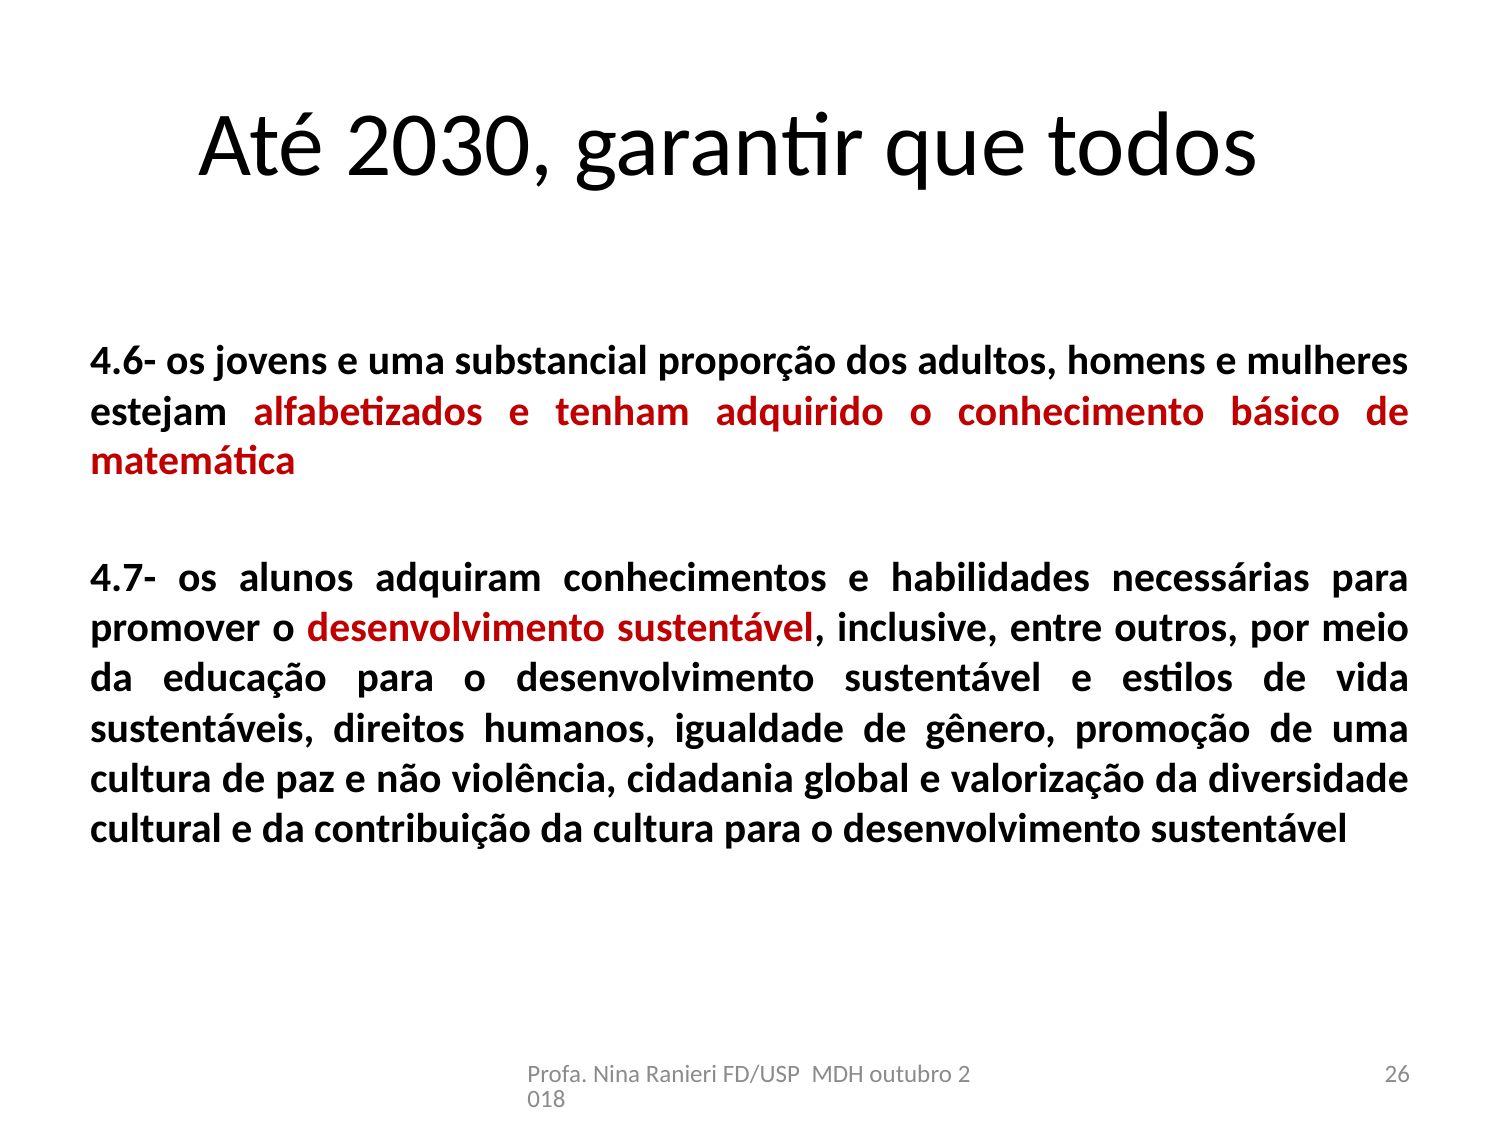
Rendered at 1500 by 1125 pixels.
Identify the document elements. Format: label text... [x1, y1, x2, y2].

slide_number 26 [1074, 1042, 1425, 1103]
list 4.6- os jovens e uma substancial proporção dos adultos, homens e mulheres estejam alfabetizados e tenham adquirido o conhecimento básico de matemática 4.7- os alunos adquiram conhecimentos e habilidades necessárias para promover o desenvolvimento sustentável, inclusive, entre outros, por meio da educação para o desenvolvimento sustentável e estilos de vida sustentáveis, direitos humanos, igualdade de gênero, promoção de uma cultura de paz e não violência, cidadania global e valorização da diversidade cultural e da contribuição da cultura para o desenvolvimento sustentável [75, 267, 1425, 1010]
title Até 2030, garantir que todos [75, 45, 1425, 233]
footer Profa. Nina Ranieri FD/USP MDH outubro 2018 [512, 1042, 988, 1103]
